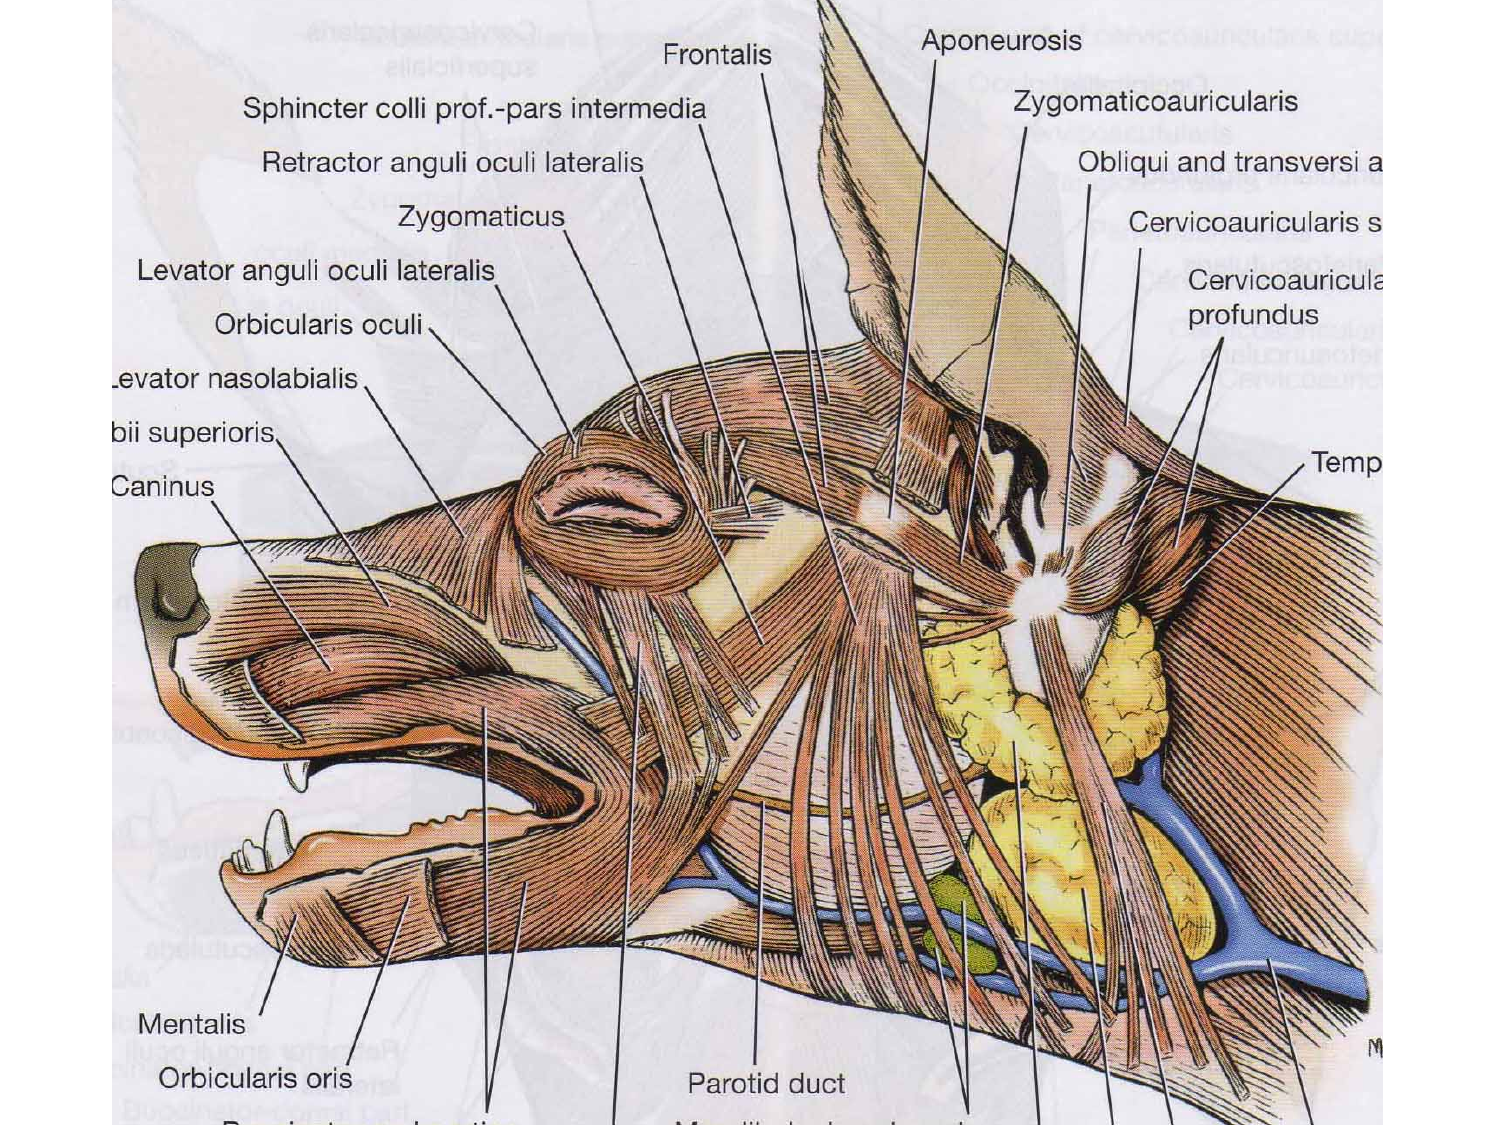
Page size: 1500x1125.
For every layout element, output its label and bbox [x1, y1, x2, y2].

picture [111, 0, 1383, 1125]
